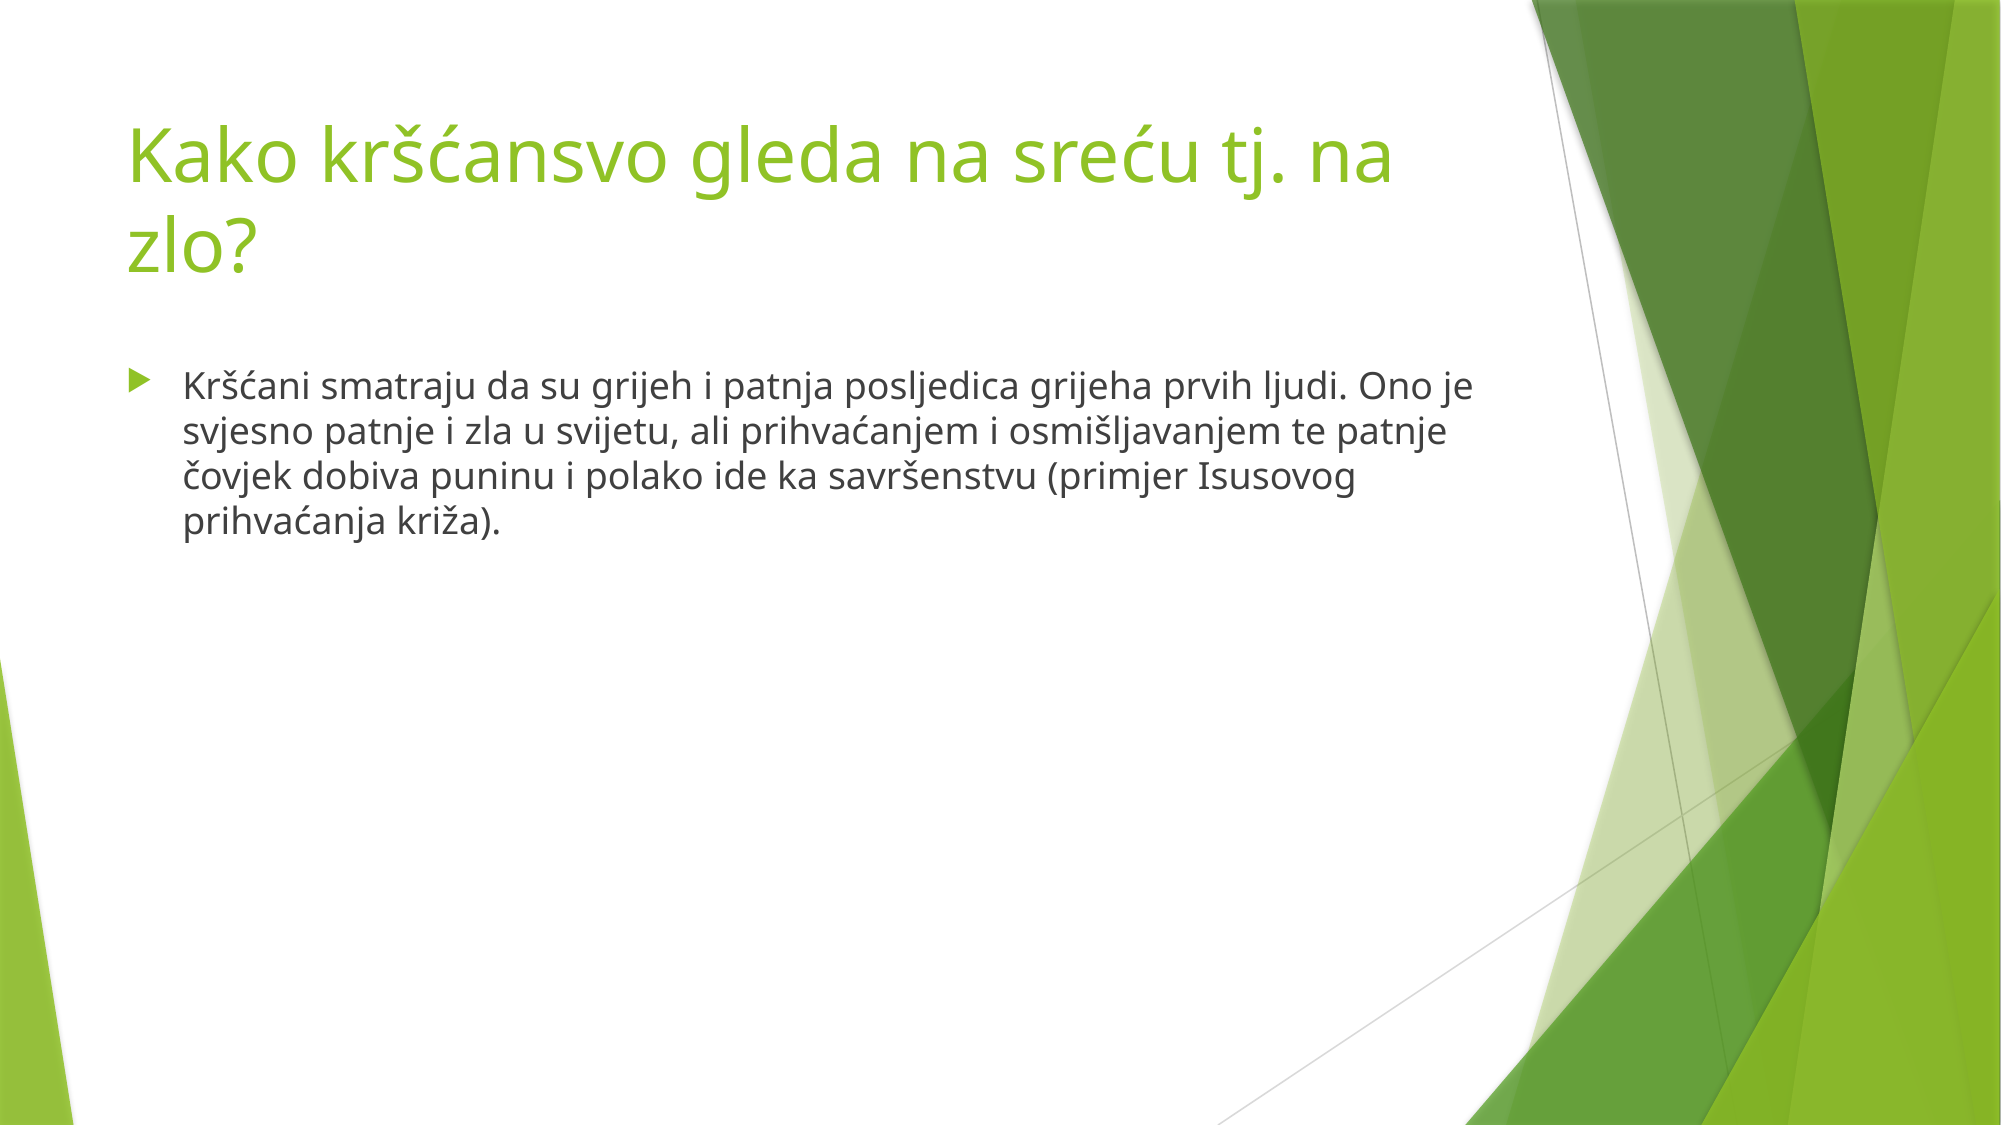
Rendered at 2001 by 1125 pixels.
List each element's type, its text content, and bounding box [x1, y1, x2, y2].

list Kršćani smatraju da su grijeh i patnja posljedica grijeha prvih ljudi. Ono je svjesno patnje i zla u svijetu, ali prihvaćanjem i osmišljavanjem te patnje čovjek dobiva puninu i polako ide ka savršenstvu (primjer Isusovog prihvaćanja križa). [111, 354, 1522, 992]
title Kako kršćansvo gleda na sreću tj. na zlo? [111, 99, 1522, 317]
